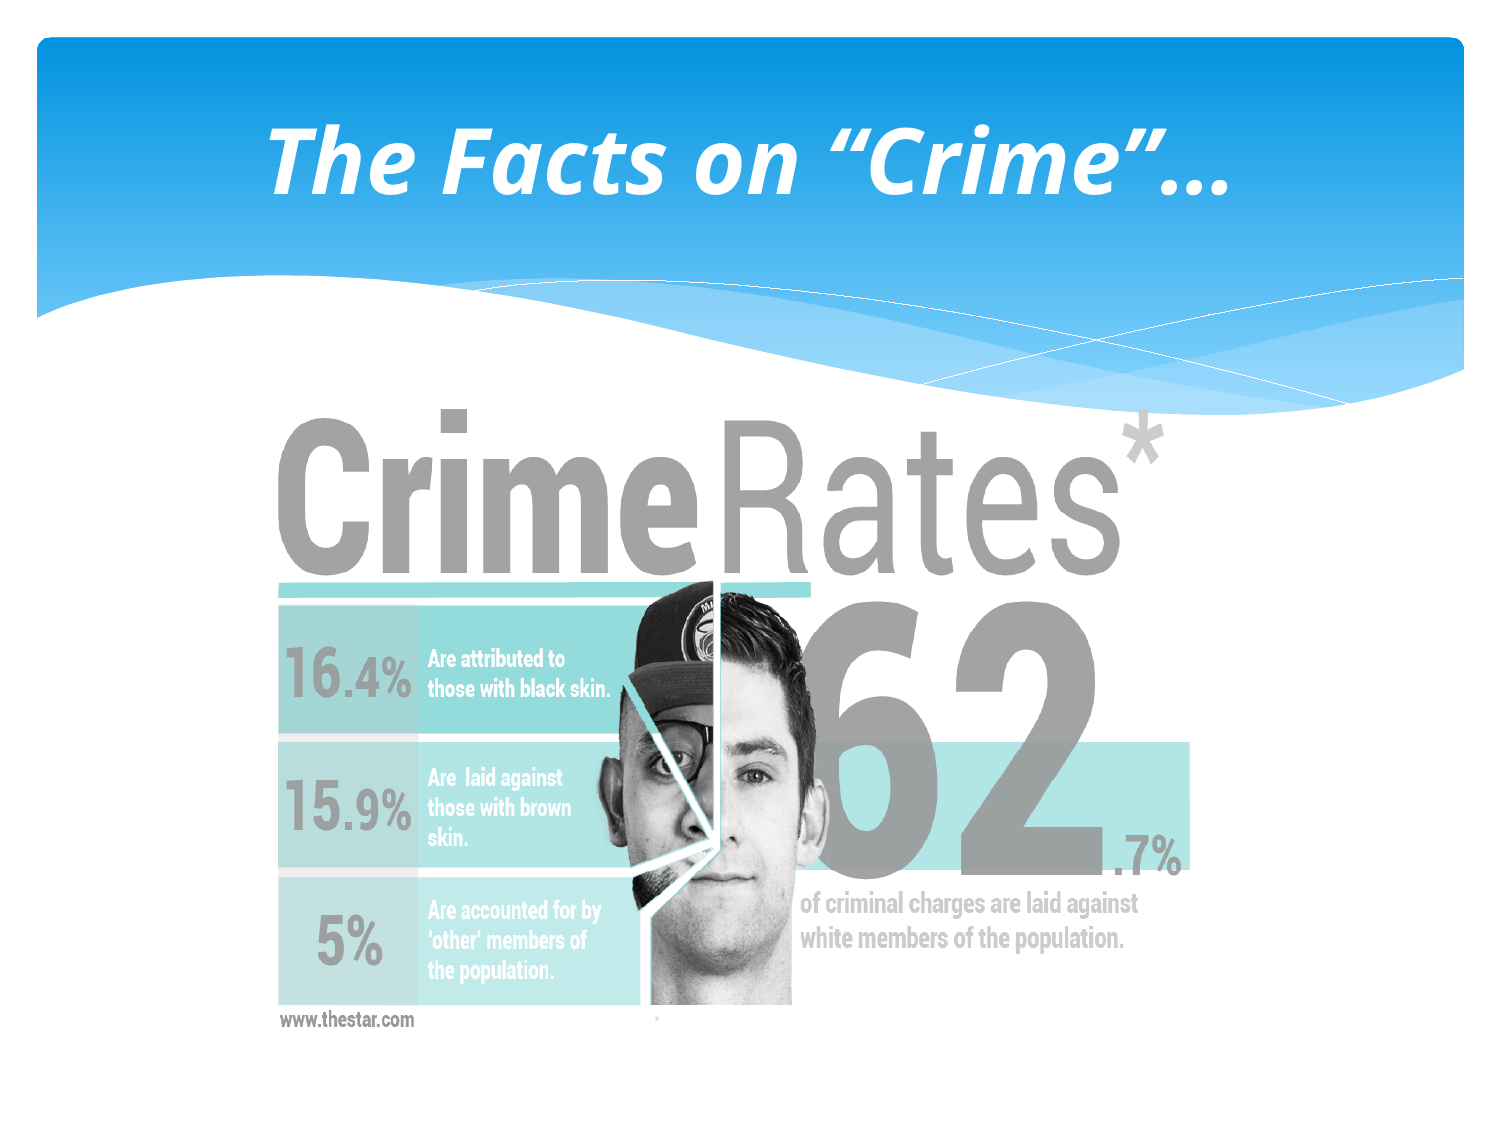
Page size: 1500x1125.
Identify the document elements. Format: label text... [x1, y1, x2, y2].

title The Facts on “Crime”… [74, 55, 1426, 262]
picture [271, 363, 1201, 1125]
